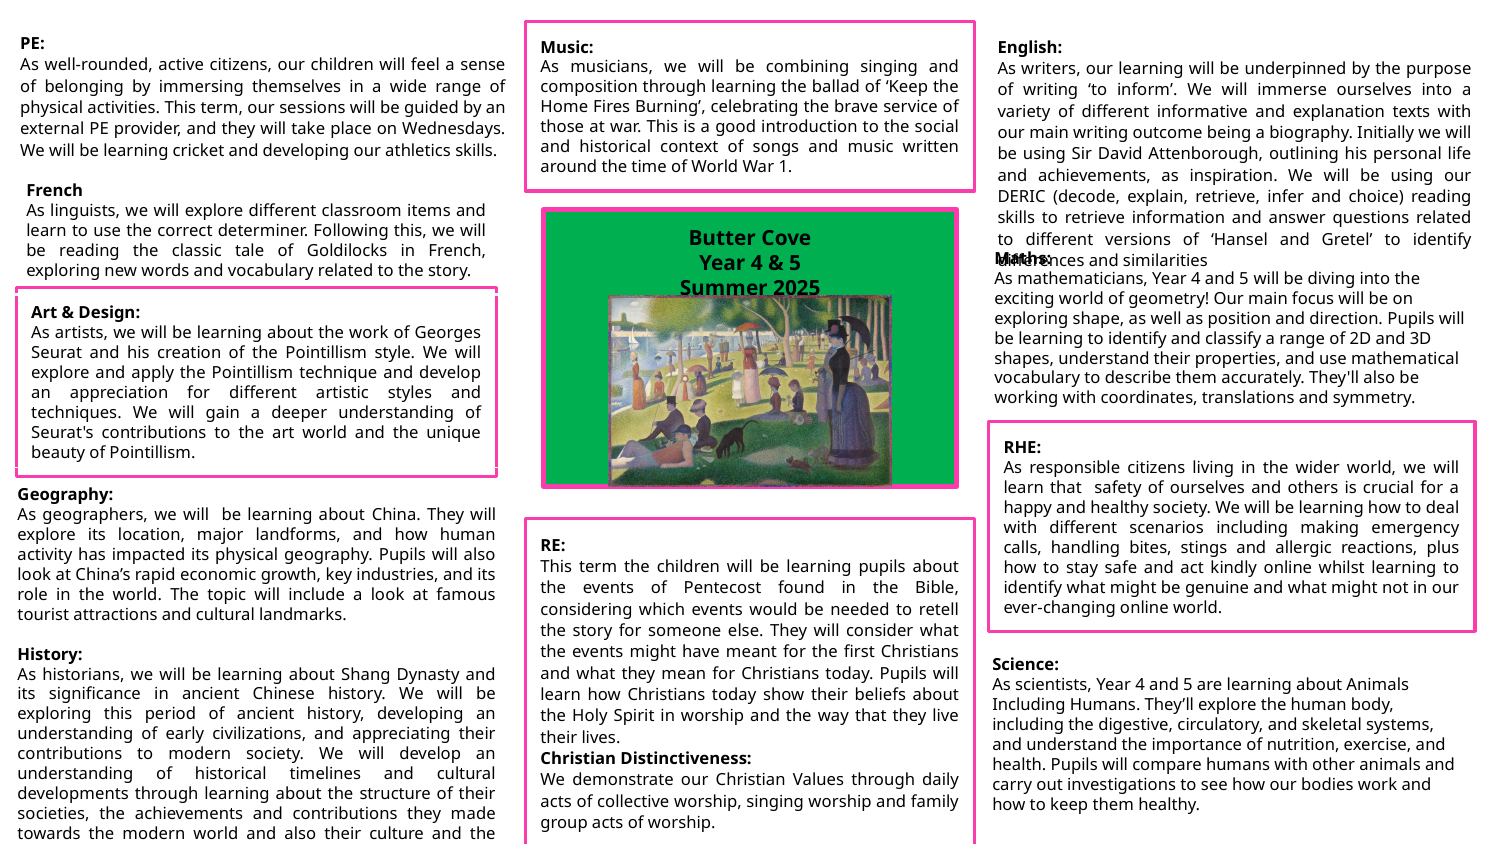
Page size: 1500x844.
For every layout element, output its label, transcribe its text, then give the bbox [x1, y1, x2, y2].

text_box RE:​ This term the children will be learning pupils about the events of Pentecost found in the Bible, considering which events would be needed to retell the story for someone else. They will consider what the events might have meant for the first Christians and what they mean for Christians today. Pupils will learn how Christians today show their beliefs about the Holy Spirit in worship and the way that they live their lives. Christian Distinctiveness:​ We demonstrate our Christian Values through daily acts of collective worship, singing worship and family group acts of worship. [525, 518, 975, 844]
text_box RHE: ​ As responsible citizens living in the wider world, we will learn that safety of ourselves and others is crucial for a happy and healthy society. We will be learning how to deal with different scenarios including making emergency calls, handling bites, stings and allergic reactions, plus how to stay safe and act kindly online whilst learning to identify what might be genuine and what might not in our ever-changing online world. [988, 421, 1476, 632]
text_box Music: As musicians, we will be combining singing and composition through learning the ballad of ‘Keep the Home Fires Burning’, celebrating the brave service of those at war. This is a good introduction to the social and historical context of songs and music written around the time of World War 1. [525, 21, 975, 192]
text_box Butter Cove Year 4 & 5 Summer 2025 [543, 209, 957, 487]
text_box Science: As scientists, Year 4 and 5 are learning about Animals Including Humans. They’ll explore the human body, including the digestive, circulatory, and skeletal systems, and understand the importance of nutrition, exercise, and health. Pupils will compare humans with other animals and carry out investigations to see how our bodies work and how to keep them healthy. [977, 638, 1483, 829]
picture [608, 295, 892, 487]
text_box French​ As linguists, we will explore different classroom items and learn to use the correct determiner. Following this, we will be reading the classic tale of Goldilocks in French, exploring new words and vocabulary related to the story. [11, 164, 502, 295]
text_box Geography: As geographers, we will be learning about China. They will explore its location, major landforms, and how human activity has impacted its physical geography. Pupils will also look at China’s rapid economic growth, key industries, and its role in the world. The topic will include a look at famous tourist attractions and cultural landmarks. History: As historians, we will be learning about Shang Dynasty and its significance in ancient Chinese history. We will be exploring this period of ancient history, developing an understanding of early civilizations, and appreciating their contributions to modern society. We will develop an understanding of historical timelines and cultural developments through learning about the structure of their societies, the achievements and contributions they made towards the modern world and also their culture and the way they spent their daily lives. [2, 467, 512, 844]
text_box Maths: As mathematicians, Year 4 and 5 will be diving into the exciting world of geometry! Our main focus will be on exploring shape, as well as position and direction. Pupils will be learning to identify and classify a range of 2D and 3D shapes, understand their properties, and use mathematical vocabulary to describe them accurately. They'll also be working with coordinates, translations and symmetry. [979, 232, 1491, 423]
text_box Art & Design:​ As artists, we will be learning about the work of Georges Seurat and his creation of the Pointillism style. We will explore and apply the Pointillism technique and develop an appreciation for different artistic styles and techniques. We will gain a deeper understanding of Seurat's contributions to the art world and the unique beauty of Pointillism. [16, 295, 497, 467]
text_box PE: As well-rounded, active citizens, our children will feel a sense of belonging by immersing themselves in a wide range of physical activities. This term, our sessions will be guided by an external PE provider, and they will take place on Wednesdays. We will be learning cricket and developing our athletics skills. [5, 16, 522, 175]
text_box English: ​ As writers, our learning will be underpinned by the purpose of writing ‘to inform’. We will immerse ourselves into a variety of different informative and explanation texts with our main writing outcome being a biography. Initially we will be using Sir David Attenborough, outlining his personal life and achievements, as inspiration. We will be using our DERIC (decode, explain, retrieve, infer and choice) reading skills to retrieve information and answer questions related to different versions of ‘Hansel and Gretel’ to identify differences and similarities [982, 20, 1488, 285]
